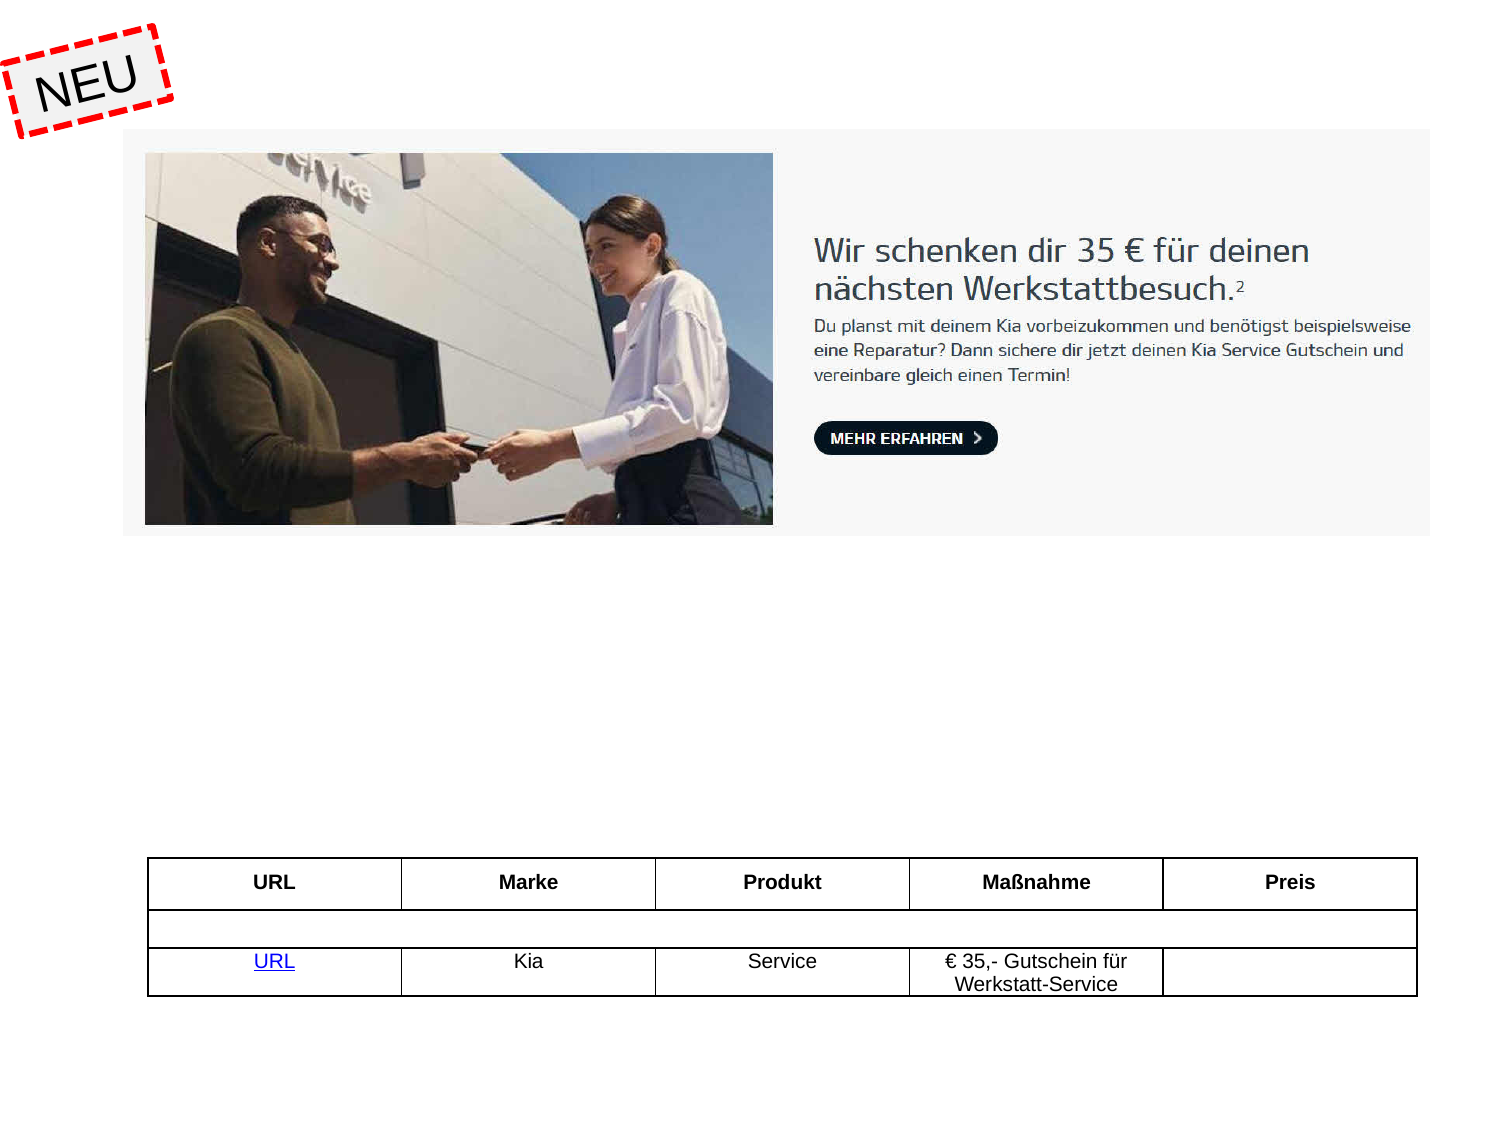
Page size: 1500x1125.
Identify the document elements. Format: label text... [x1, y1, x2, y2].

table_cell Kia [402, 949, 655, 995]
text_box NEU [3, 26, 171, 137]
table_header Produkt [656, 859, 909, 909]
table_cell URL [149, 949, 401, 995]
table_cell Service [656, 949, 909, 995]
picture [123, 129, 1430, 537]
table_header URL [149, 859, 401, 909]
table_header Maßnahme [910, 859, 1162, 909]
table_cell [1164, 949, 1416, 995]
table_header Marke [402, 859, 655, 909]
table_cell [149, 911, 1416, 947]
table_cell € 35,- Gutschein für Werkstatt-Service [910, 949, 1162, 995]
table_header Preis [1164, 859, 1416, 909]
